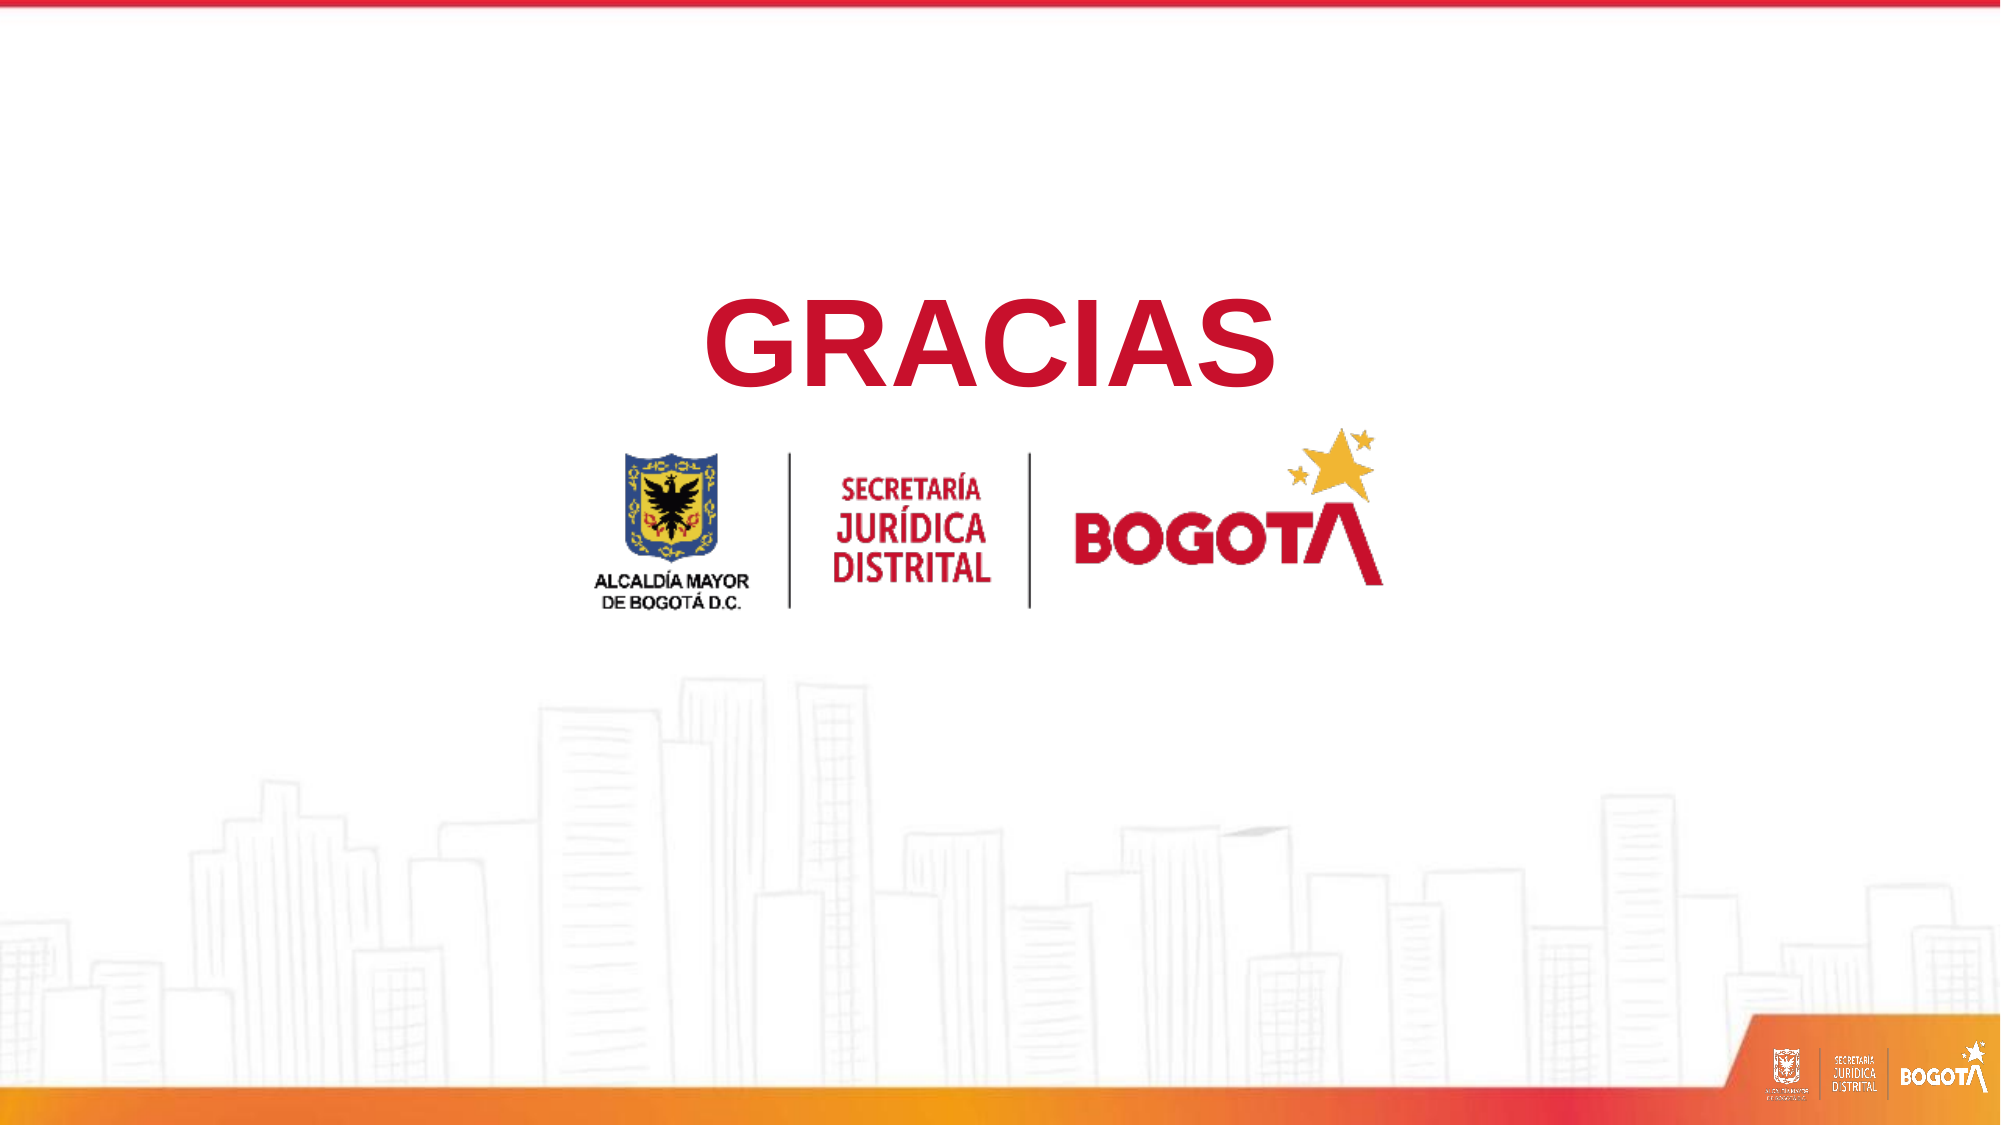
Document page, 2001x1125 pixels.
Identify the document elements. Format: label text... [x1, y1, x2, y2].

picture [0, 0, 2001, 1125]
text_box GRACIAS [633, 255, 1348, 384]
